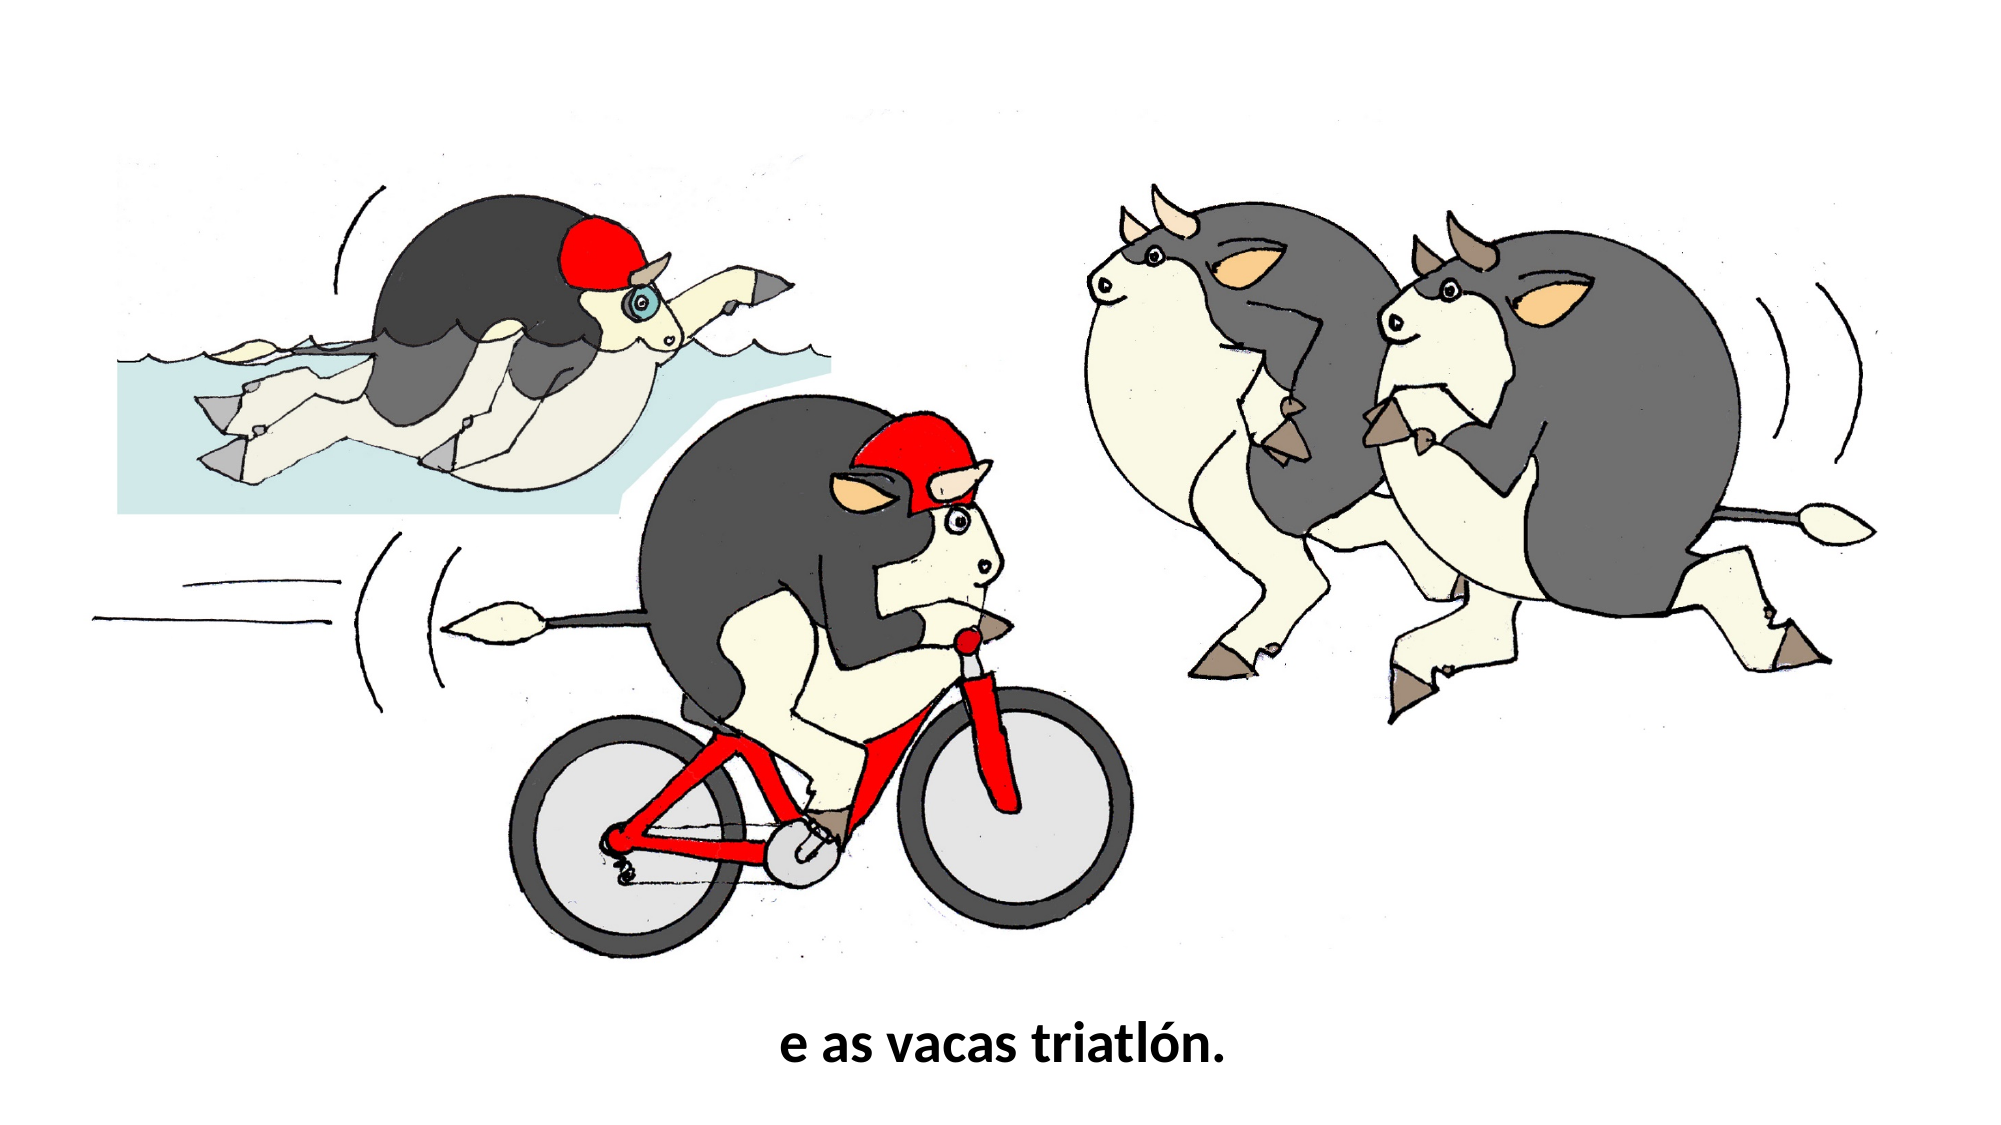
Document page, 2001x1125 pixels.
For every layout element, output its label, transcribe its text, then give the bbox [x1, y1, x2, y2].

text_box e as vacas triatlón. [114, 996, 1893, 1082]
picture [83, 109, 1893, 979]
